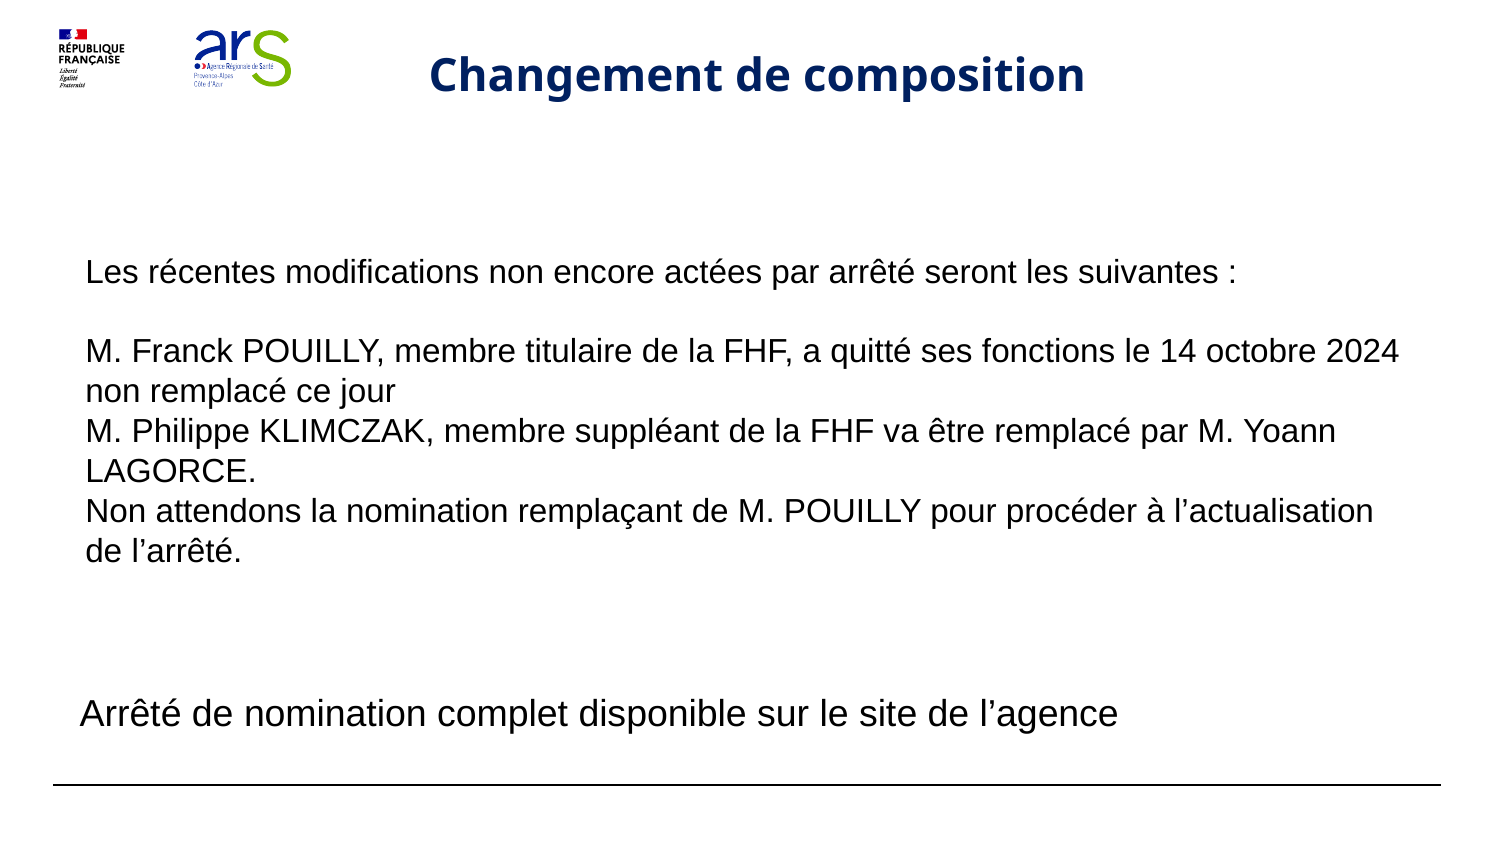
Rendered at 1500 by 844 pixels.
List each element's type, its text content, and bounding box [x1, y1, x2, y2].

text_box Les récentes modifications non encore actées par arrêté seront les suivantes : M. Franck POUILLY, membre titulaire de la FHF, a quitté ses fonctions le 14 octobre 2024 non remplacé ce jour M. Philippe KLIMCZAK, membre suppléant de la FHF va être remplacé par M. Yoann LAGORCE. Non attendons la nomination remplaçant de M. POUILLY pour procéder à l’actualisation de l’arrêté. [70, 197, 1435, 577]
text_box Changement de composition [64, 20, 1463, 151]
picture [47, 17, 136, 107]
text_box Arrêté de nomination complet disponible sur le site de l’agence [64, 681, 1247, 742]
